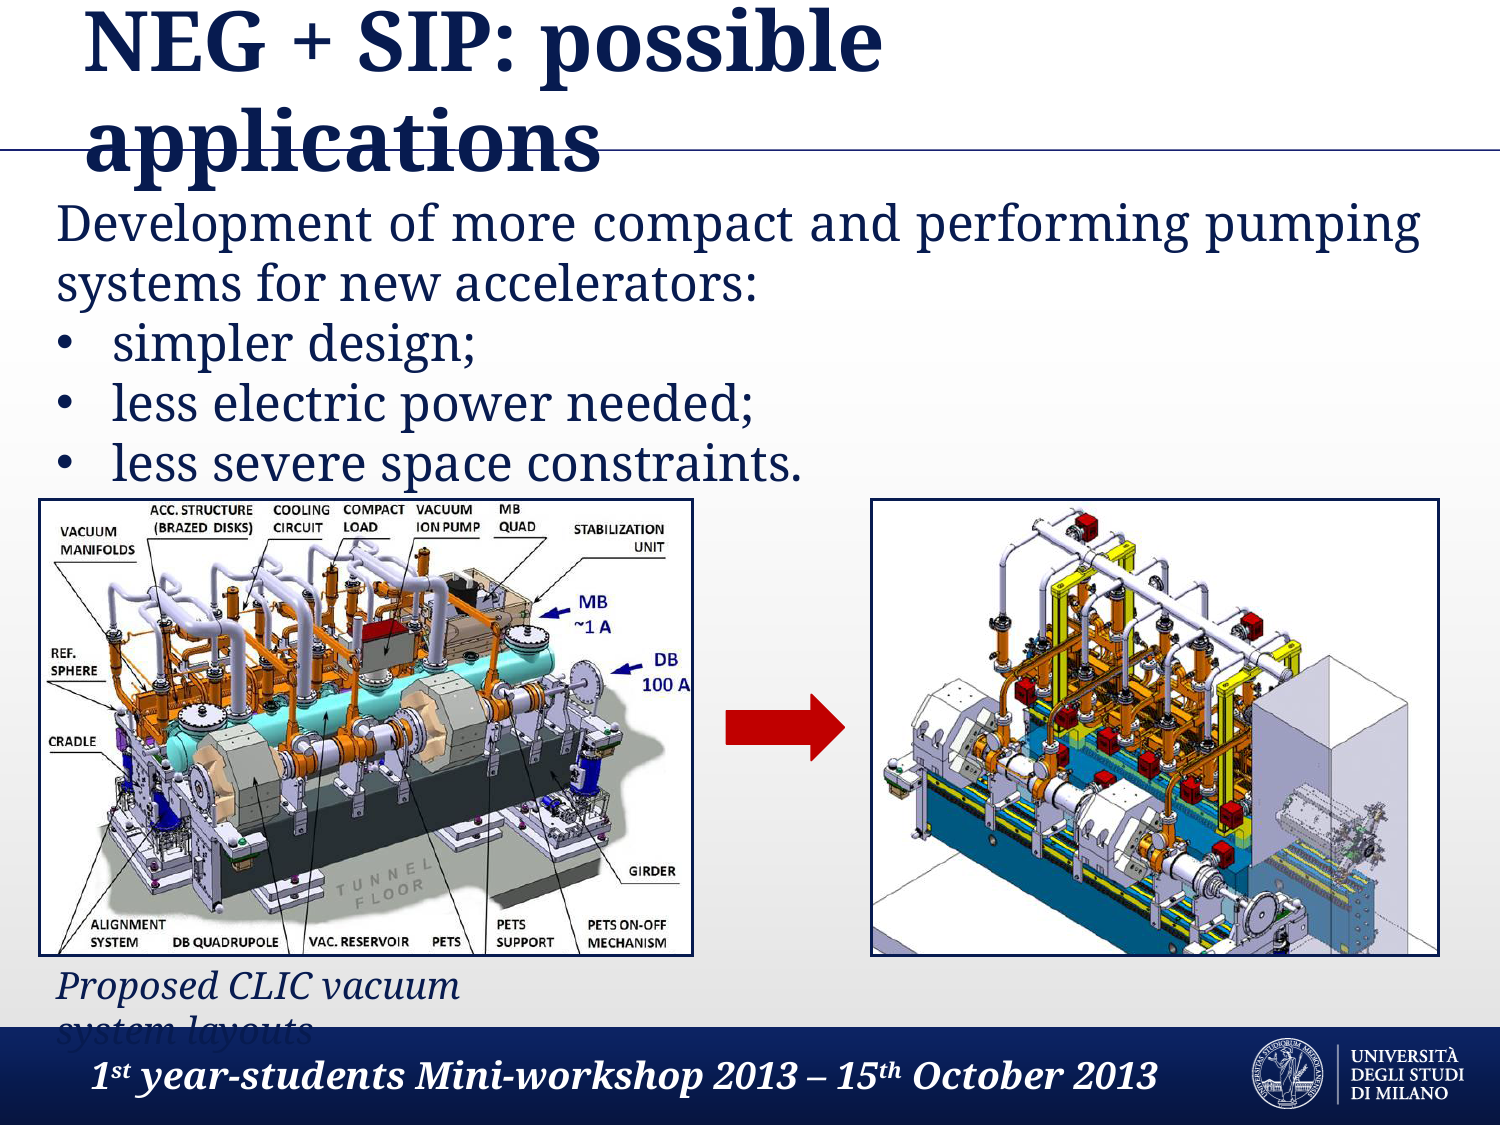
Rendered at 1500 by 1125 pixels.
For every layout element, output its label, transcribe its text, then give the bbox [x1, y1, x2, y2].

text_box Development of more compact and performing pumping systems for new accelerators: simpler design; less electric power needed; less severe space constraints. [41, 184, 1437, 500]
picture [0, 0, 1500, 149]
text_box [726, 694, 845, 761]
footer 1st year-students Mini-workshop 2013 – 15th October 2013 [75, 1037, 1235, 1113]
picture [0, 151, 1500, 1125]
text_box Proposed CLIC vacuum system layouts [41, 962, 561, 1059]
title NEG + SIP: possible applications [68, 7, 1344, 170]
